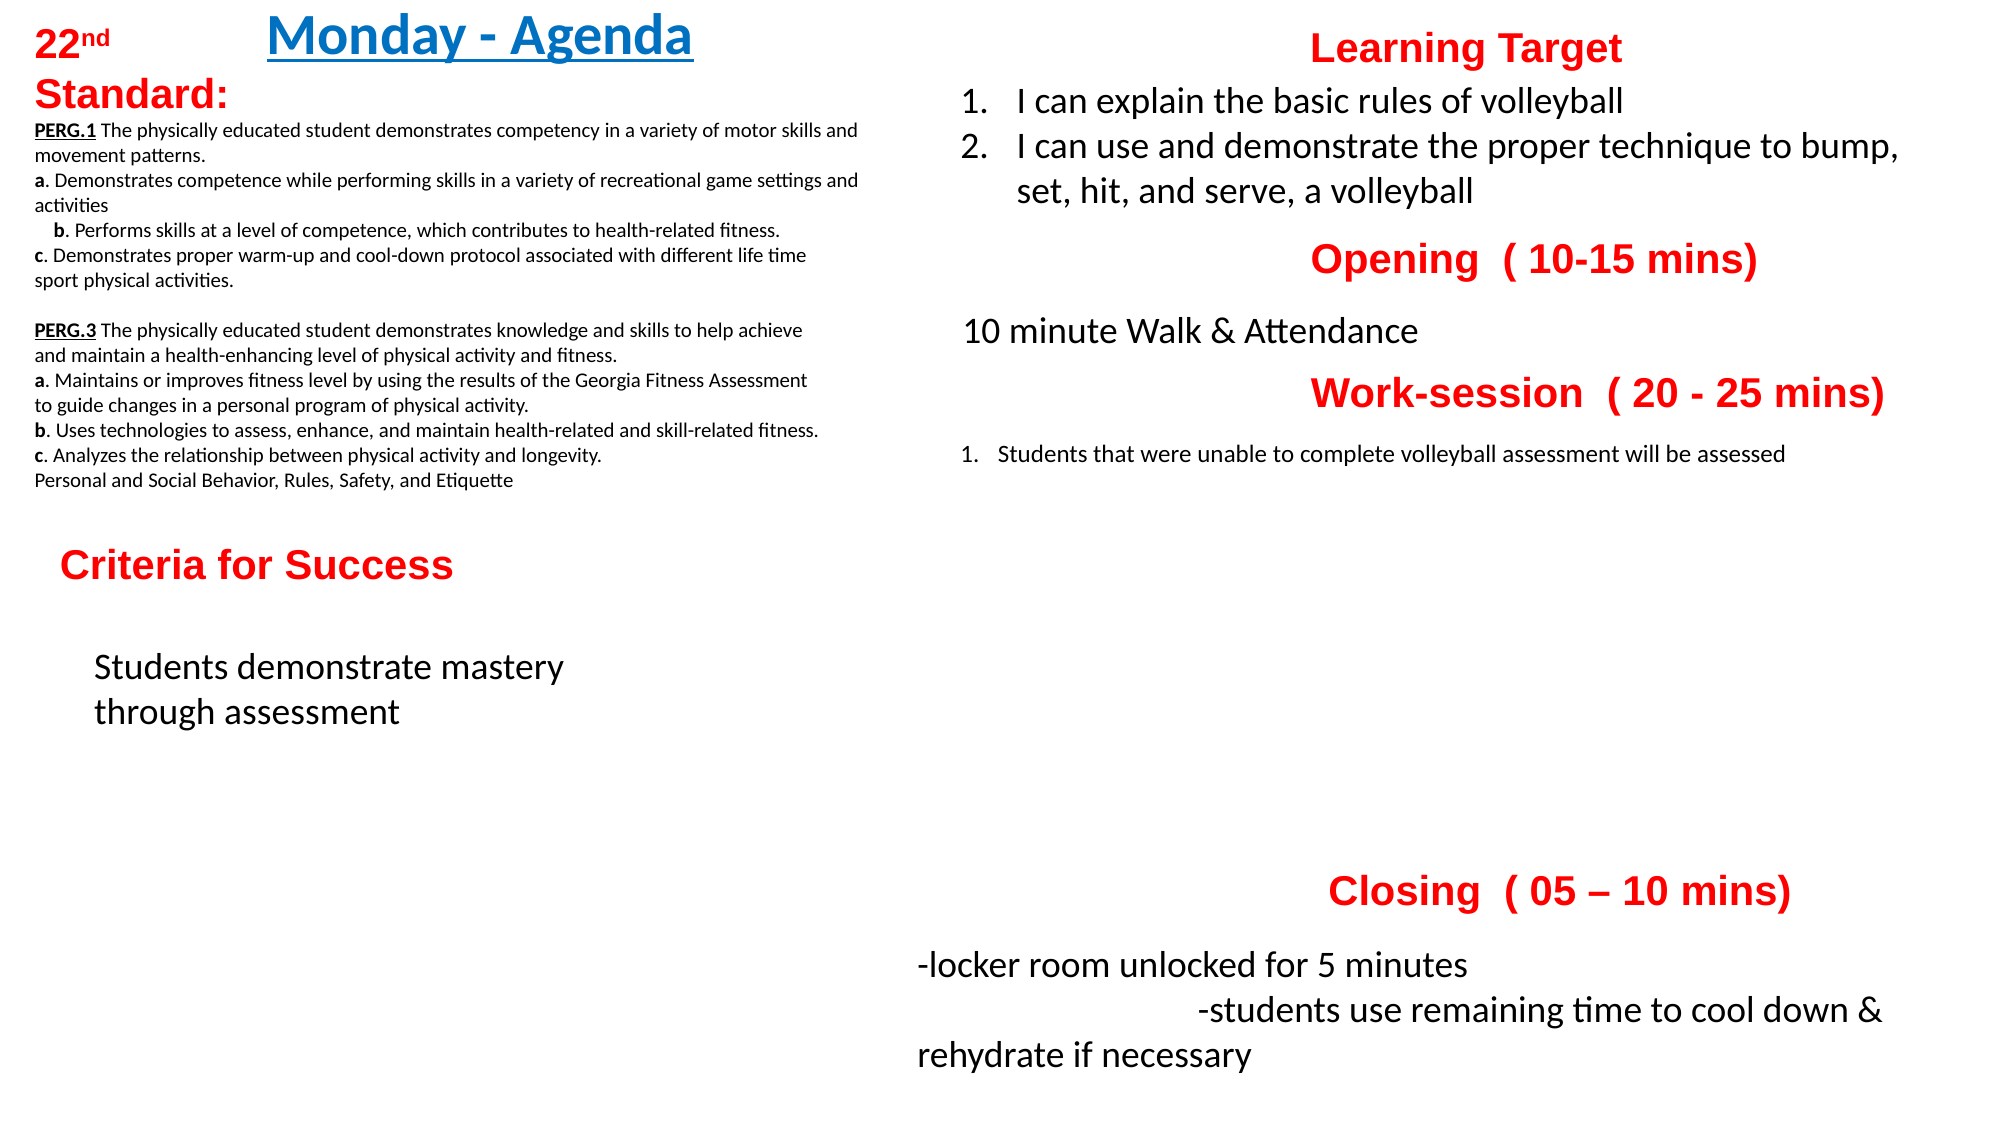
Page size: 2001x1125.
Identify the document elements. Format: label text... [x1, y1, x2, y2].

text_box [19, 474, 528, 668]
text_box Monday - Agenda [251, 0, 804, 74]
text_box I can explain the basic rules of volleyball I can use and demonstrate the proper technique to bump, set, hit, and serve, a volleyball [945, 68, 1946, 218]
text_box Opening ( 10-15 mins) [1295, 224, 1774, 290]
text_box 22nd Standard: PERG.1 The physically educated student demonstrates competency in a variety of motor skills and movement patterns. a. Demonstrates competence while performing skills in a variety of recreational game settings and activities b. Performs skills at a level of competence, which contributes to health-related fitness. c. Demonstrates proper warm-up and cool-down protocol associated with different life time sport physical activities. PERG.3 The physically educated student demonstrates knowledge and skills to help achieve and maintain a health-enhancing level of physical activity and fitness. a. Maintains or improves fitness level by using the results of the Georgia Fitness Assessment to guide changes in a personal program of physical activity. b. Uses technologies to assess, enhance, and maintain health-related and skill-related fitness. c. Analyzes the relationship between physical activity and longevity. Personal and Social Behavior, Rules, Safety, and Etiquette [19, 9, 882, 499]
text_box Learning Target [1295, 13, 1638, 68]
text_box -locker room unlocked for 5 minutes -students use remaining time to cool down & rehydrate if necessary [902, 932, 1903, 1083]
text_box Students that were unable to complete volleyball assessment will be assessed [945, 429, 1942, 475]
text_box 10 minute Walk & Attendance [947, 298, 2000, 359]
text_box Students demonstrate mastery through assessment [79, 634, 639, 739]
text_box Work-session ( 20 - 25 mins) [1296, 359, 1901, 424]
text_box Closing ( 05 – 10 mins) [1313, 856, 1814, 932]
